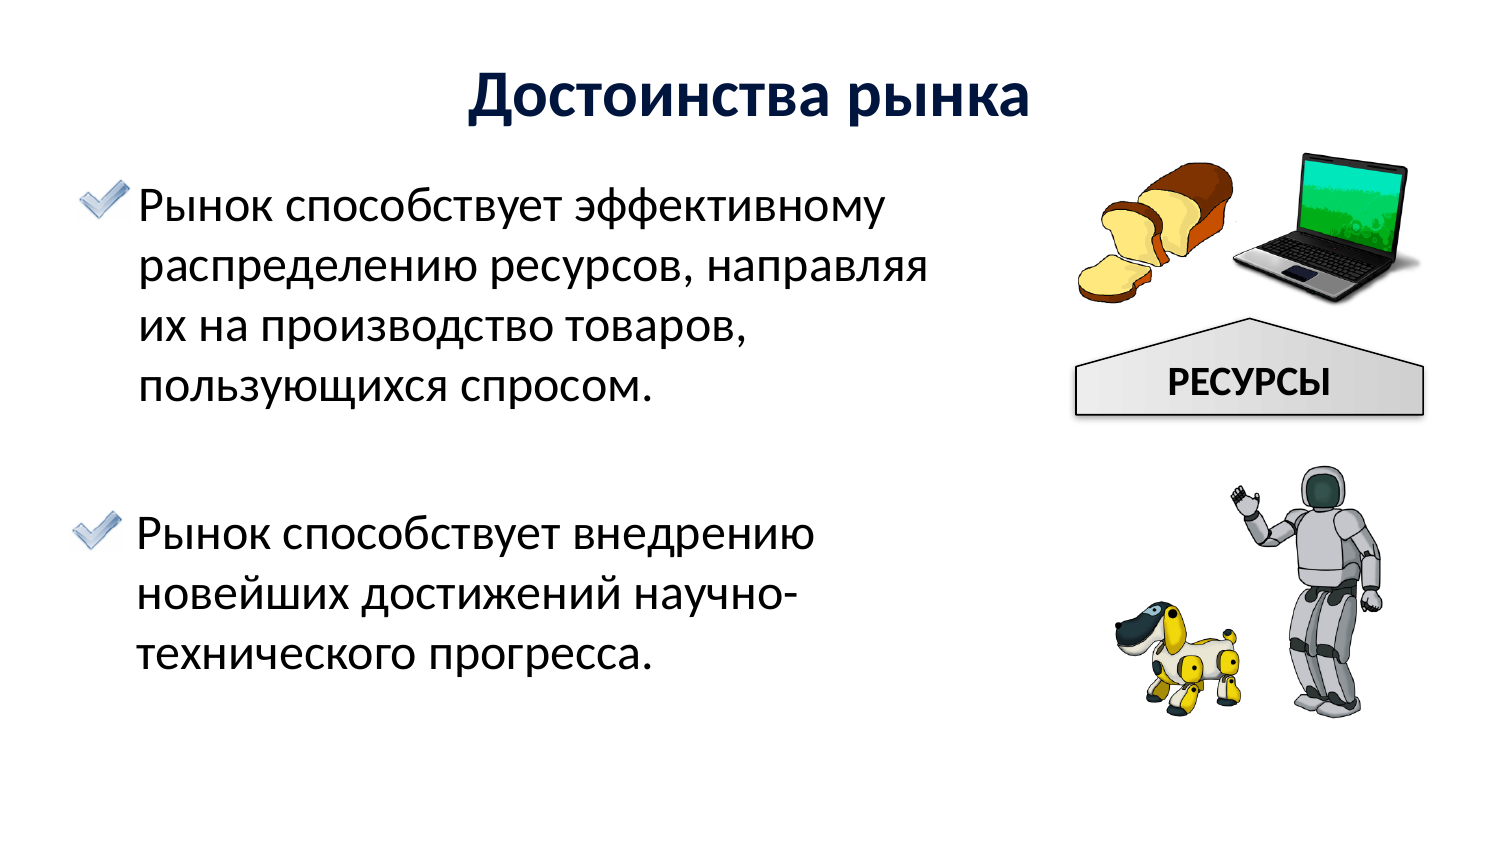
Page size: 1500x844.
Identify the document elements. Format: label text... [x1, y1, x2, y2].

text_box Рынок способствует внедрению новейших достижений научно-технического прогресса. [121, 492, 984, 688]
picture [75, 173, 132, 222]
picture [1108, 456, 1394, 723]
text_box Рынок способствует эффективному распределению ресурсов, направляя их на производство товаров, пользующихся спросом. [123, 164, 987, 420]
text_box РЕСУРСЫ [1075, 325, 1424, 416]
picture [68, 504, 125, 552]
picture [1065, 146, 1442, 318]
text_box Достоинства рынка [159, 42, 1341, 138]
